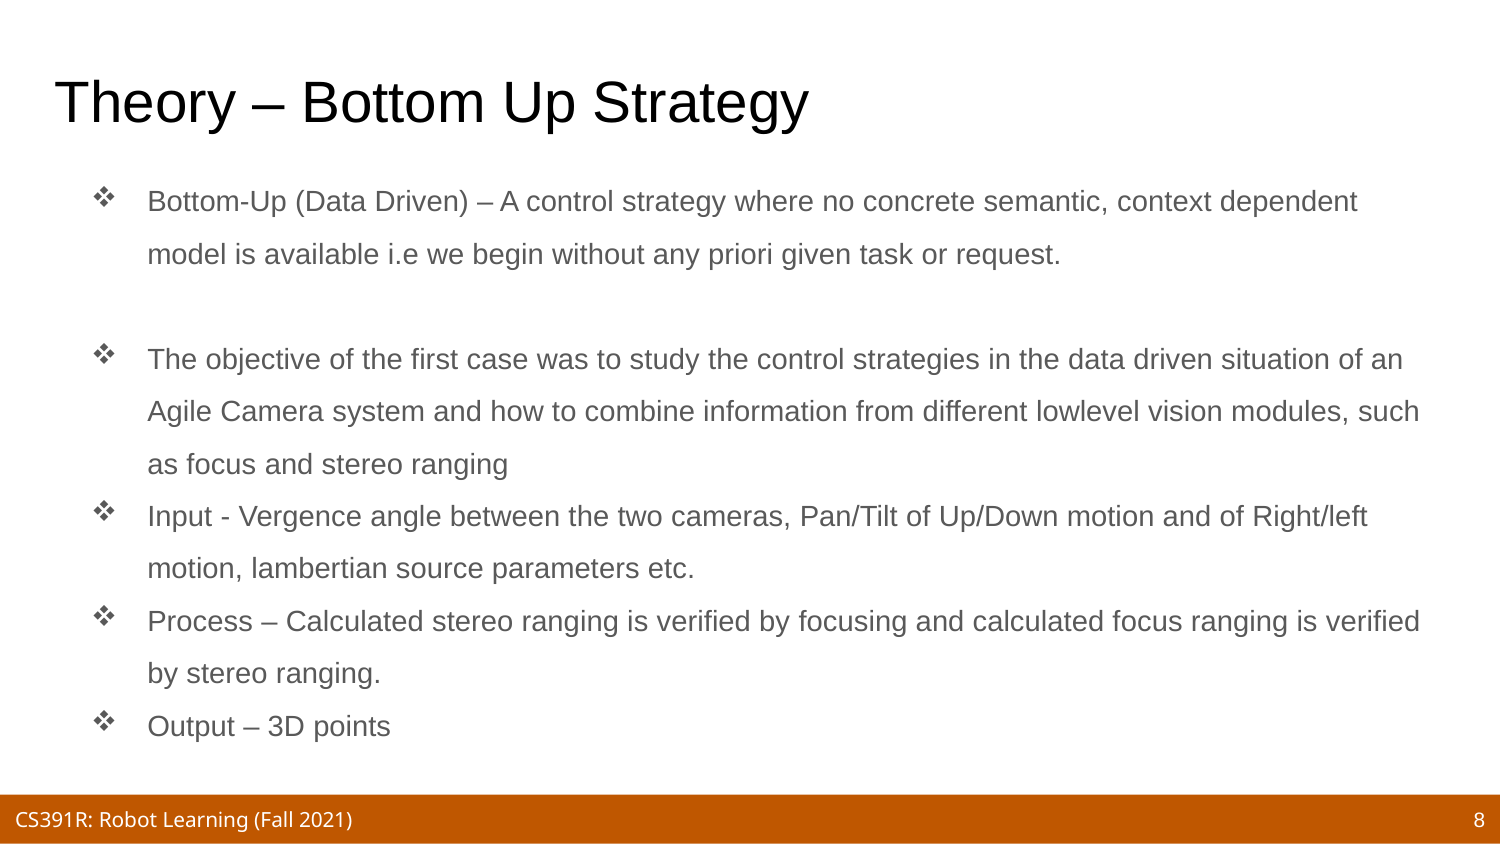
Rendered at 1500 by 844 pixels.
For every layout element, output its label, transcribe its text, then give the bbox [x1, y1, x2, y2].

list Bottom-Up (Data Driven) – A control strategy where no concrete semantic, context dependent model is available i.e we begin without any priori given task or request. The objective of the first case was to study the control strategies in the data driven situation of an Agile Camera system and how to combine information from different lowlevel vision modules, such as focus and stereo ranging Input - Vergence angle between the two cameras, Pan/Tilt of Up/Down motion and of Right/left motion, lambertian source parameters etc. Process – Calculated stereo ranging is verified by focusing and calculated focus ranging is verified by stereo ranging. Output – 3D points [57, 150, 1455, 755]
title Theory – Bottom Up Strategy [39, 29, 1438, 169]
slide_number 8 [1410, 794, 1500, 844]
